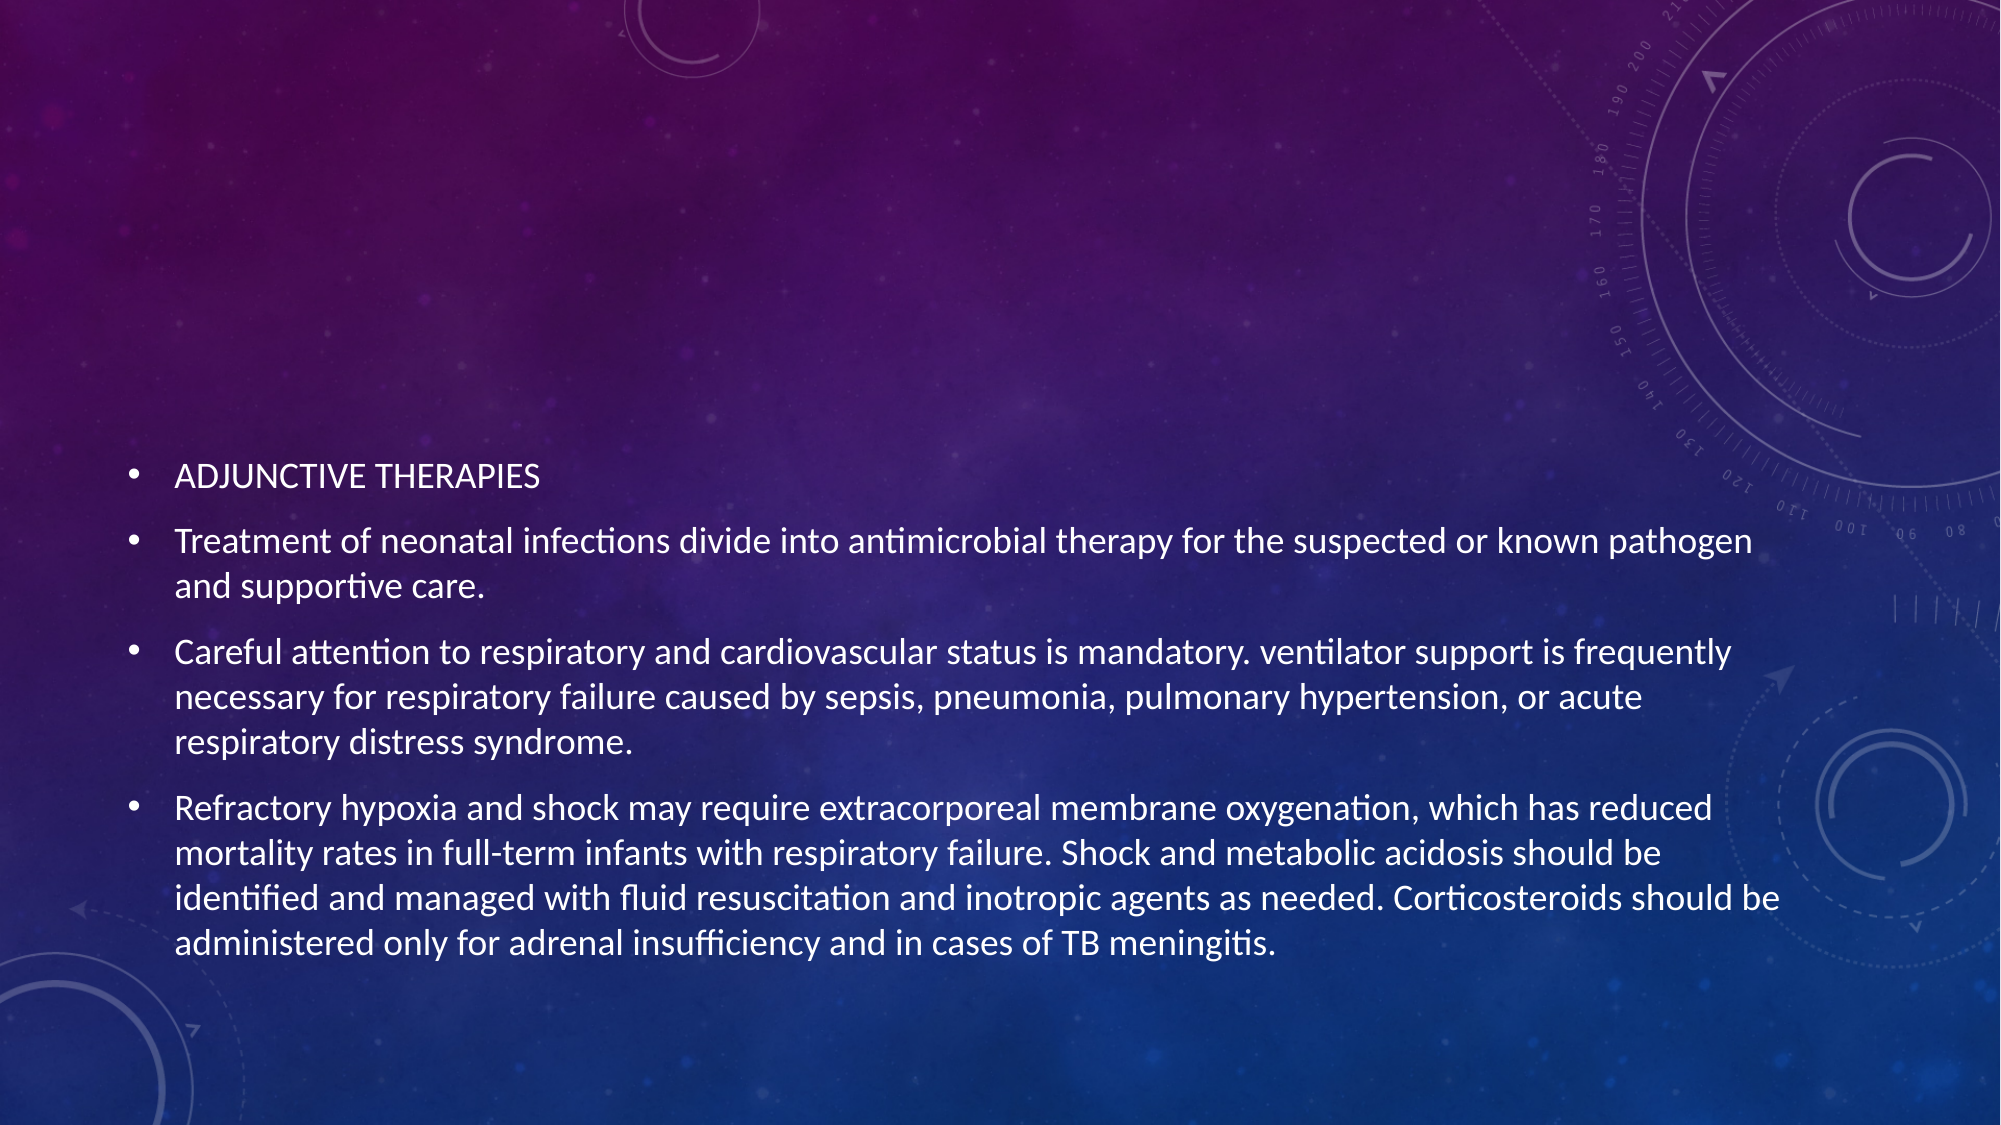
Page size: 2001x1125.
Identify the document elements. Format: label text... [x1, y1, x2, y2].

picture [0, 0, 2001, 1125]
list ADJUNCTIVE THERAPIES Treatment of neonatal infections divide into antimicrobial therapy for the suspected or known pathogen and supportive care. Careful attention to respiratory and cardiovascular status is mandatory. ventilator support is frequently necessary for respiratory failure caused by sepsis, pneumonia, pulmonary hypertension, or acute respiratory distress syndrome. Refractory hypoxia and shock may require extracorporeal membrane oxygenation, which has reduced mortality rates in full-term infants with respiratory failure. Shock and metabolic acidosis should be identified and managed with fluid resuscitation and inotropic agents as needed. Corticosteroids should be administered only for adrenal insufficiency and in cases of TB meningitis. [112, 351, 1821, 1063]
